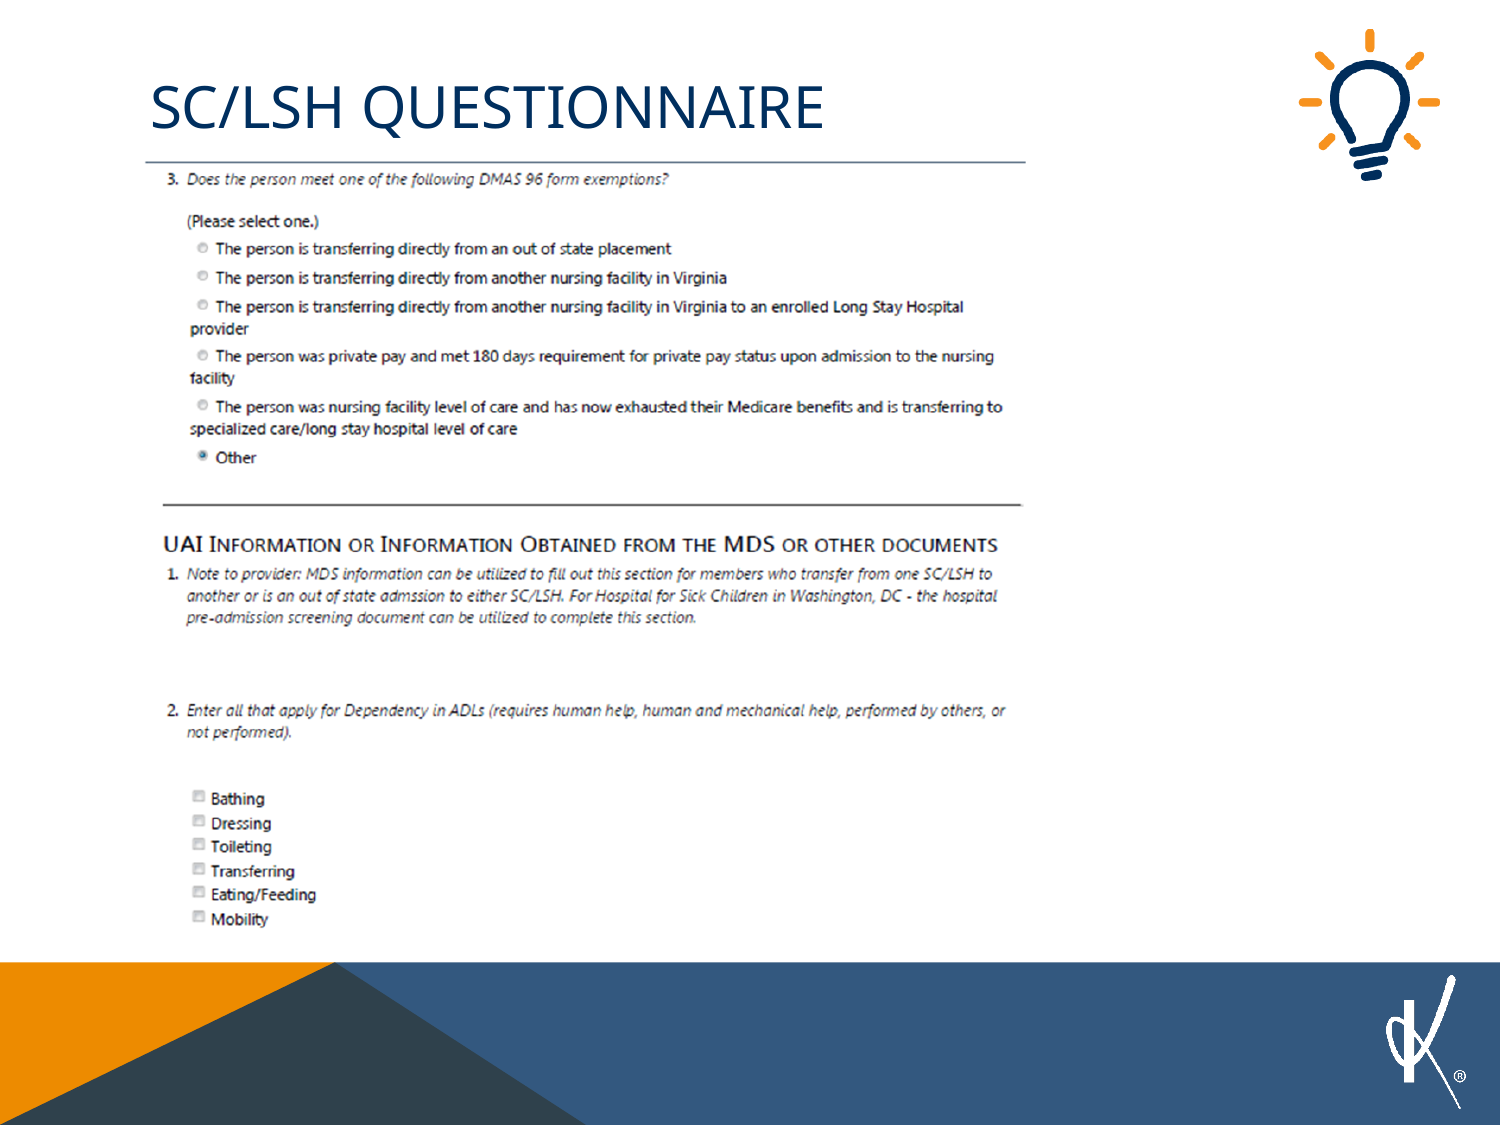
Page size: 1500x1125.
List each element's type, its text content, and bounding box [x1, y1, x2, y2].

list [137, 151, 1026, 939]
picture [1298, 29, 1440, 181]
title SC/LSH Questionnaire [135, 60, 1369, 150]
picture [1386, 975, 1466, 1109]
